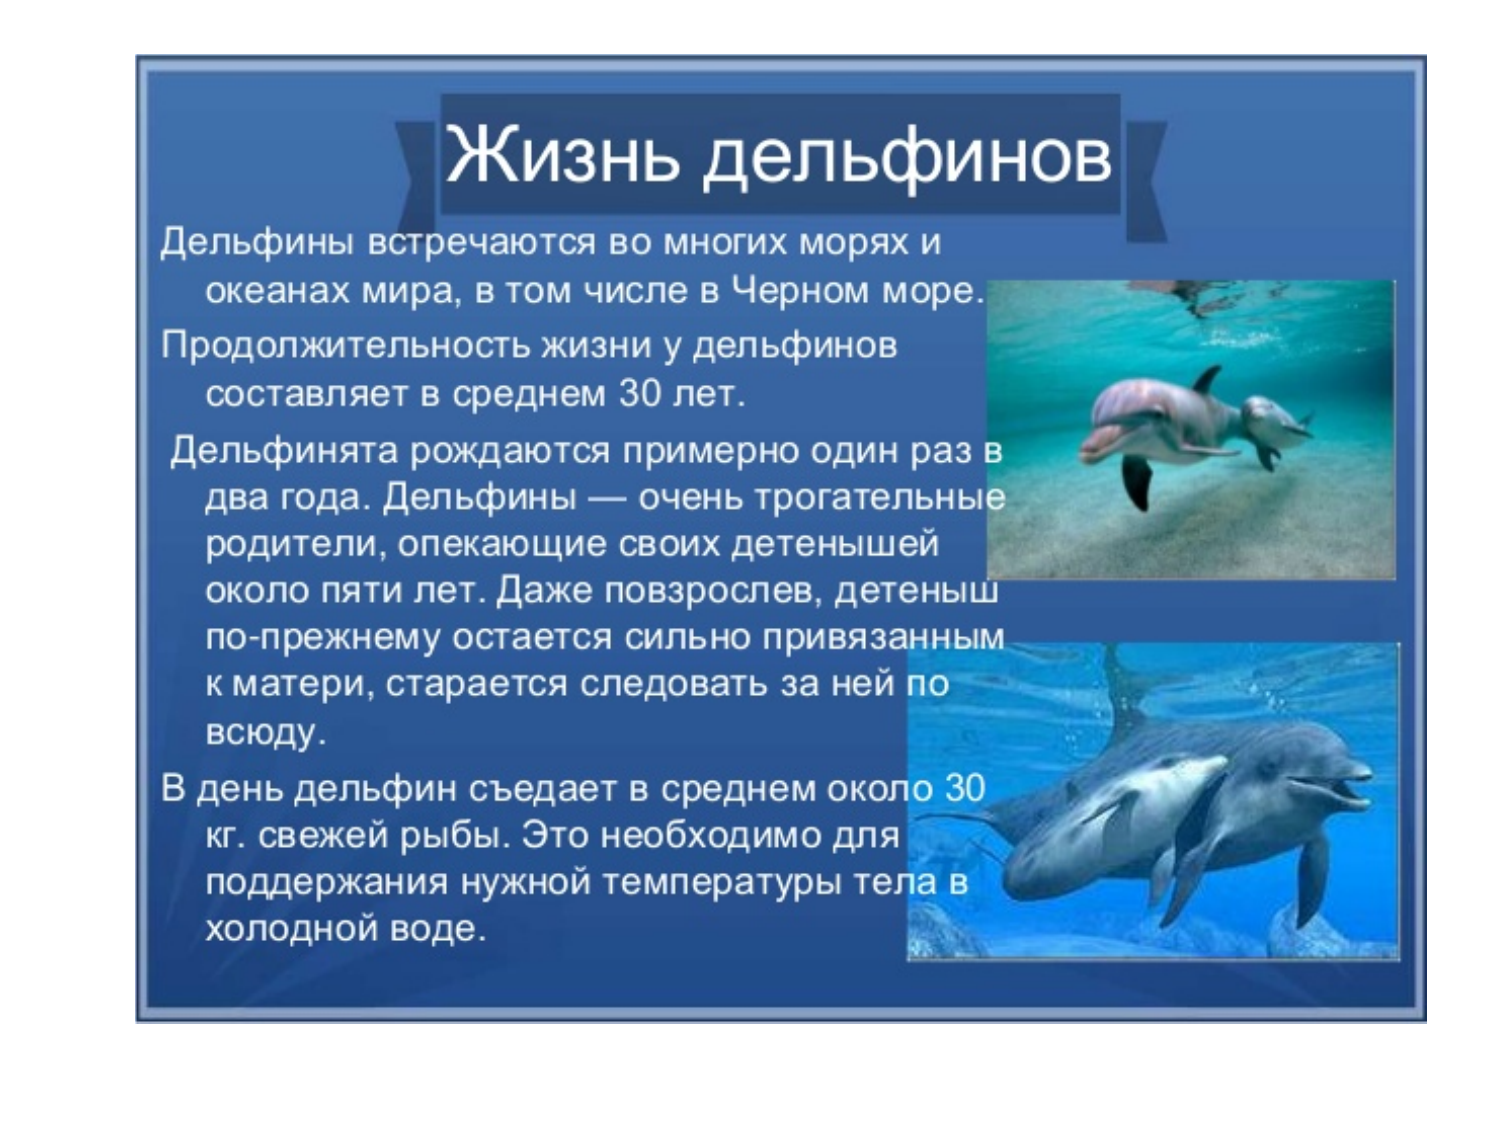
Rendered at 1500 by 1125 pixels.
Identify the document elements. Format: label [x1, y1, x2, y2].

picture [135, 54, 1427, 1024]
